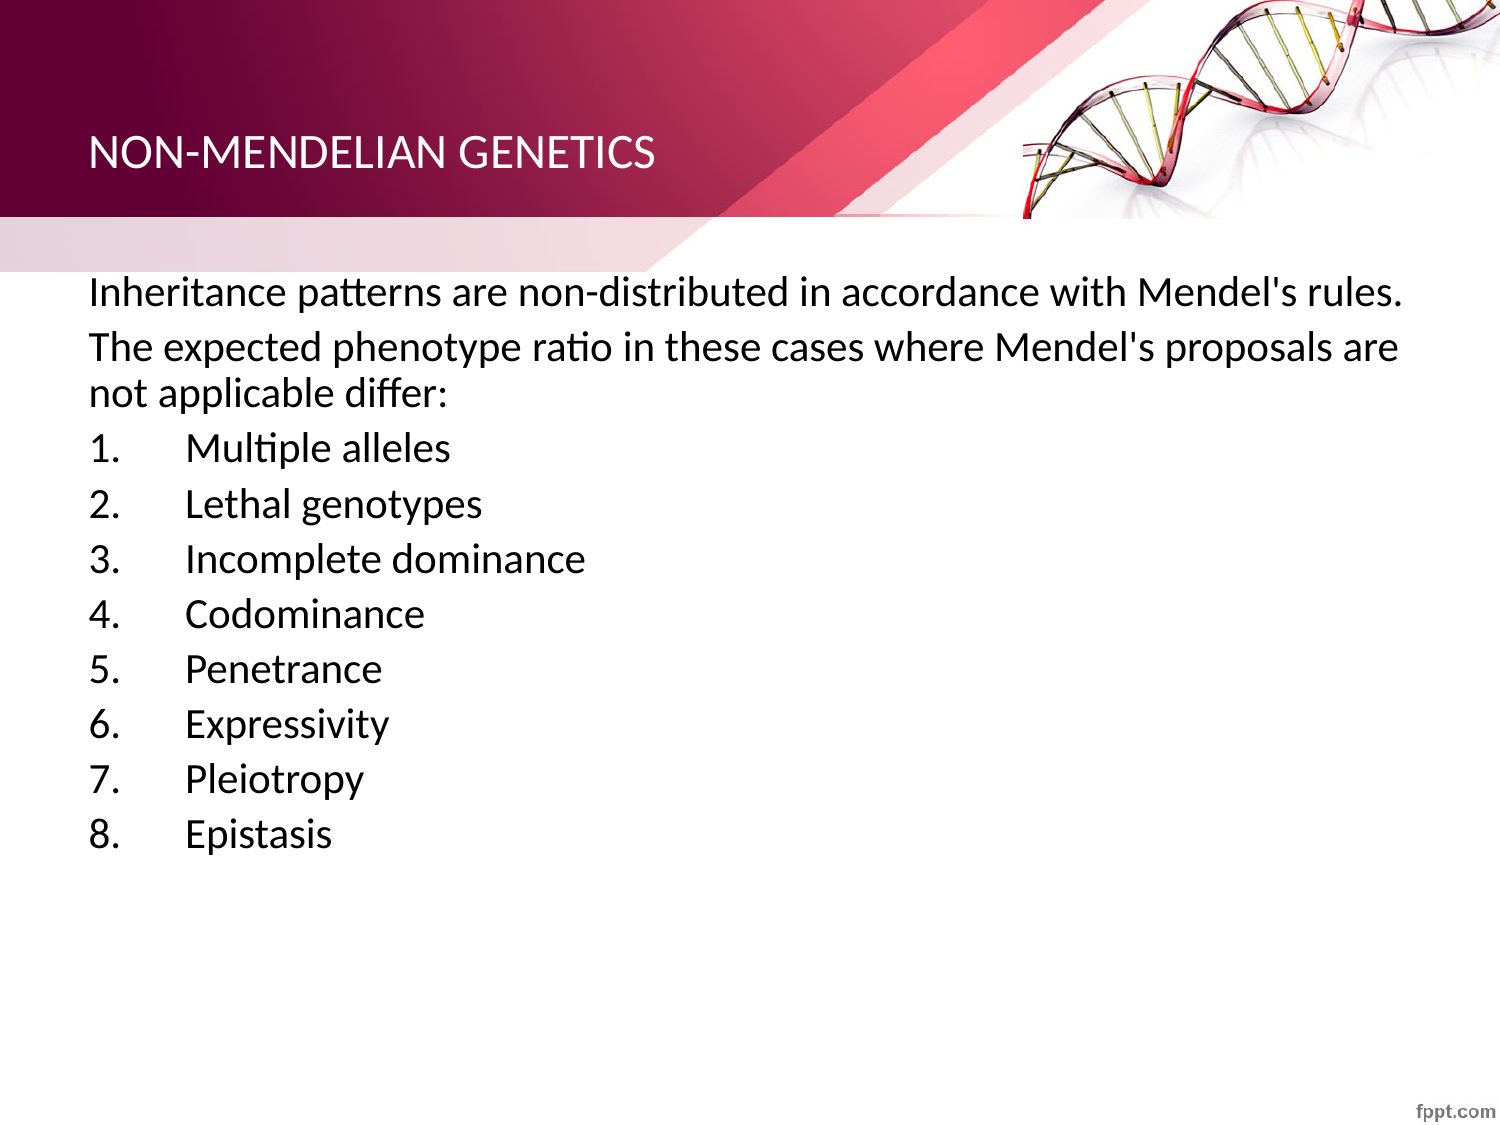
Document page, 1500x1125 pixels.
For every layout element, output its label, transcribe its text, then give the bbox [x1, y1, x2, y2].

list Inheritance patterns are non-distributed in accordance with Mendel's rules. The expected phenotype ratio in these cases where Mendel's proposals are not applicable differ: Multiple alleles Lethal genotypes Incomplete dominance Codominance Penetrance Expressivity Pleiotropy Epistasis [73, 261, 1424, 905]
picture [0, 0, 1500, 1125]
title NON-MENDELIAN GENETICS [73, 111, 1424, 187]
